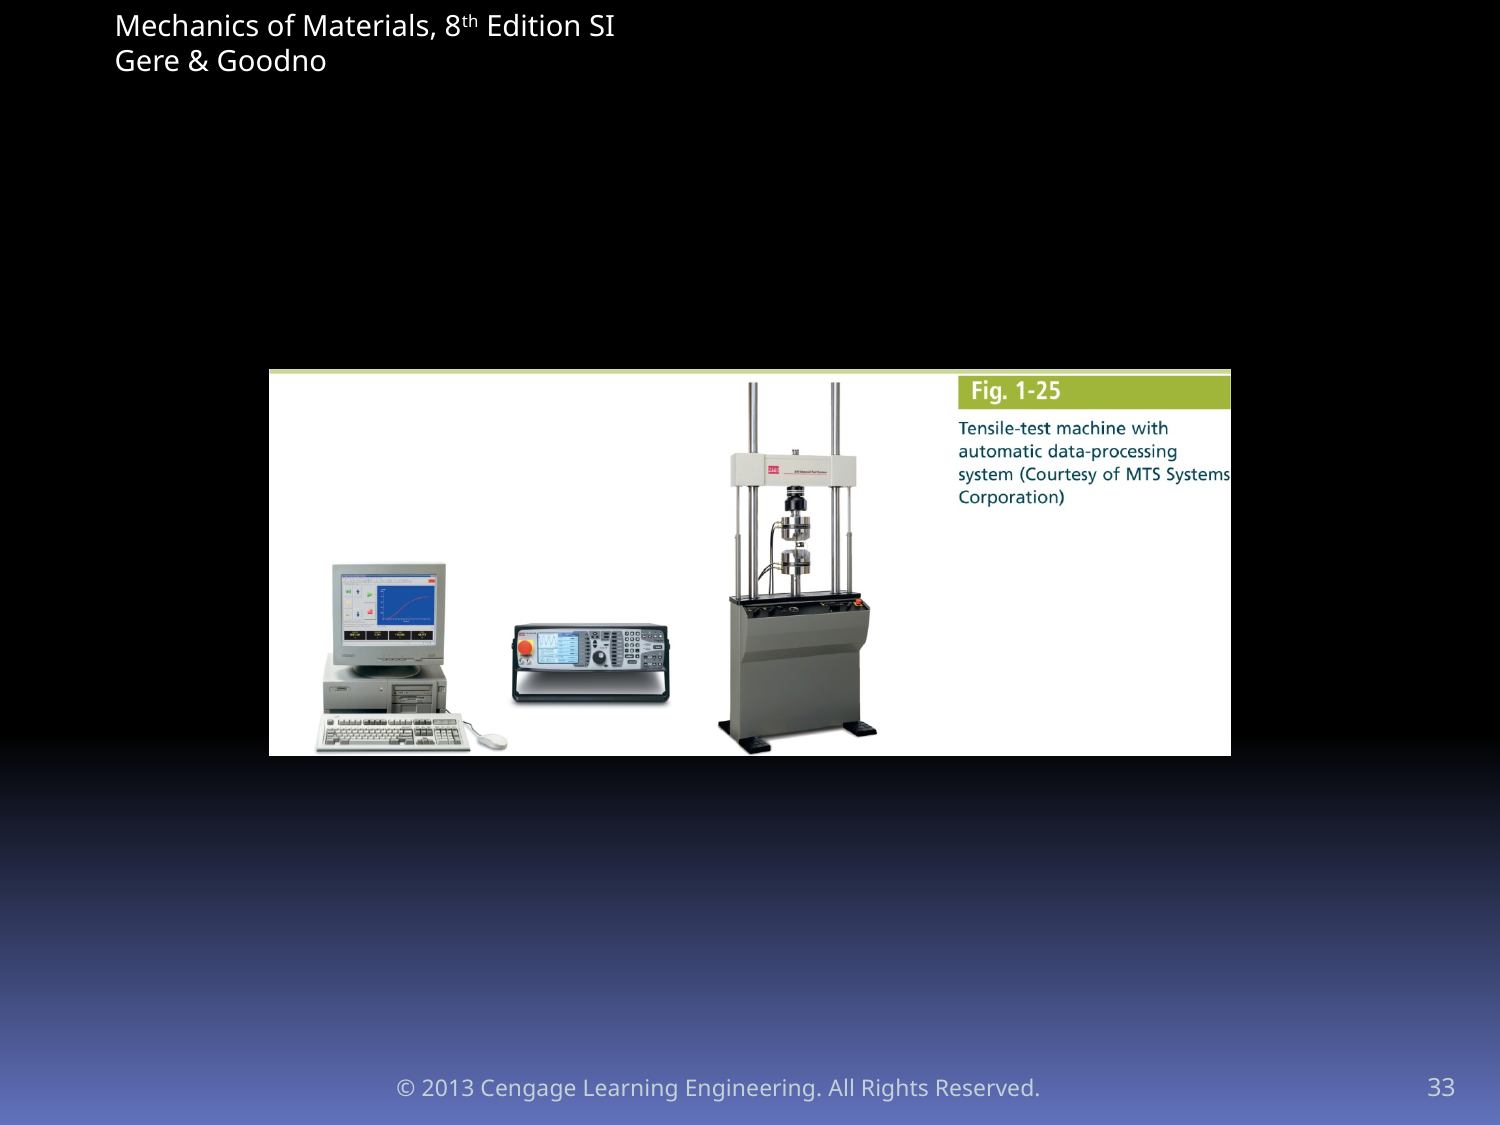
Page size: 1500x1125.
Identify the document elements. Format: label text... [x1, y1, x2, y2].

picture [268, 368, 1231, 757]
slide_number 33 [1412, 1052, 1488, 1113]
footer © 2013 Cengage Learning Engineering. All Rights Reserved. [150, 1052, 1063, 1113]
text_box Mechanics of Materials, 8th Edition SI Gere & Goodno [99, 0, 1450, 85]
